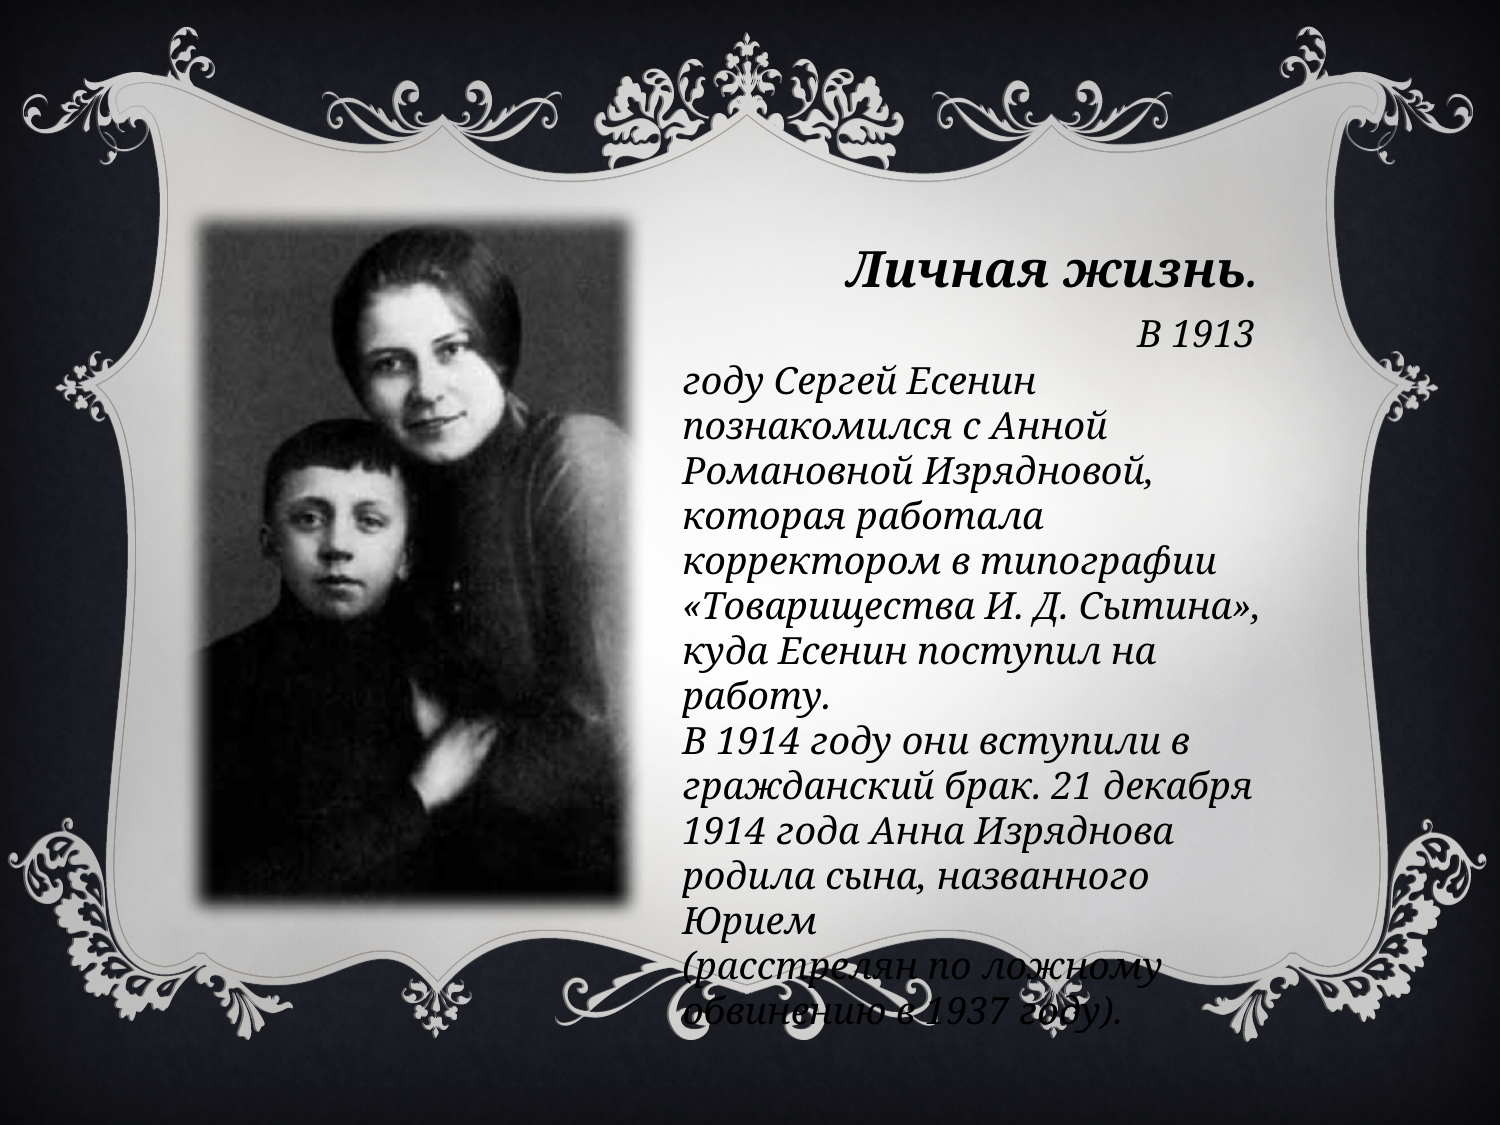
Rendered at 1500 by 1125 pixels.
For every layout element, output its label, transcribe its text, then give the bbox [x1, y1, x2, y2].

text_box Личная жизнь. В 1913 году Сергей Есенин познакомился с Анной Романовной Изрядновой, которая работала корректором в типографии «Товарищества И. Д. Сытина», куда Есенин поступил на работу. В 1914 году они вступили в гражданский брак. 21 декабря 1914 года Анна Изряднова родила сына, названного Юрием (расстрелян по ложному обвинению в 1937 году). [667, 229, 1278, 1040]
picture [0, 0, 1500, 1125]
